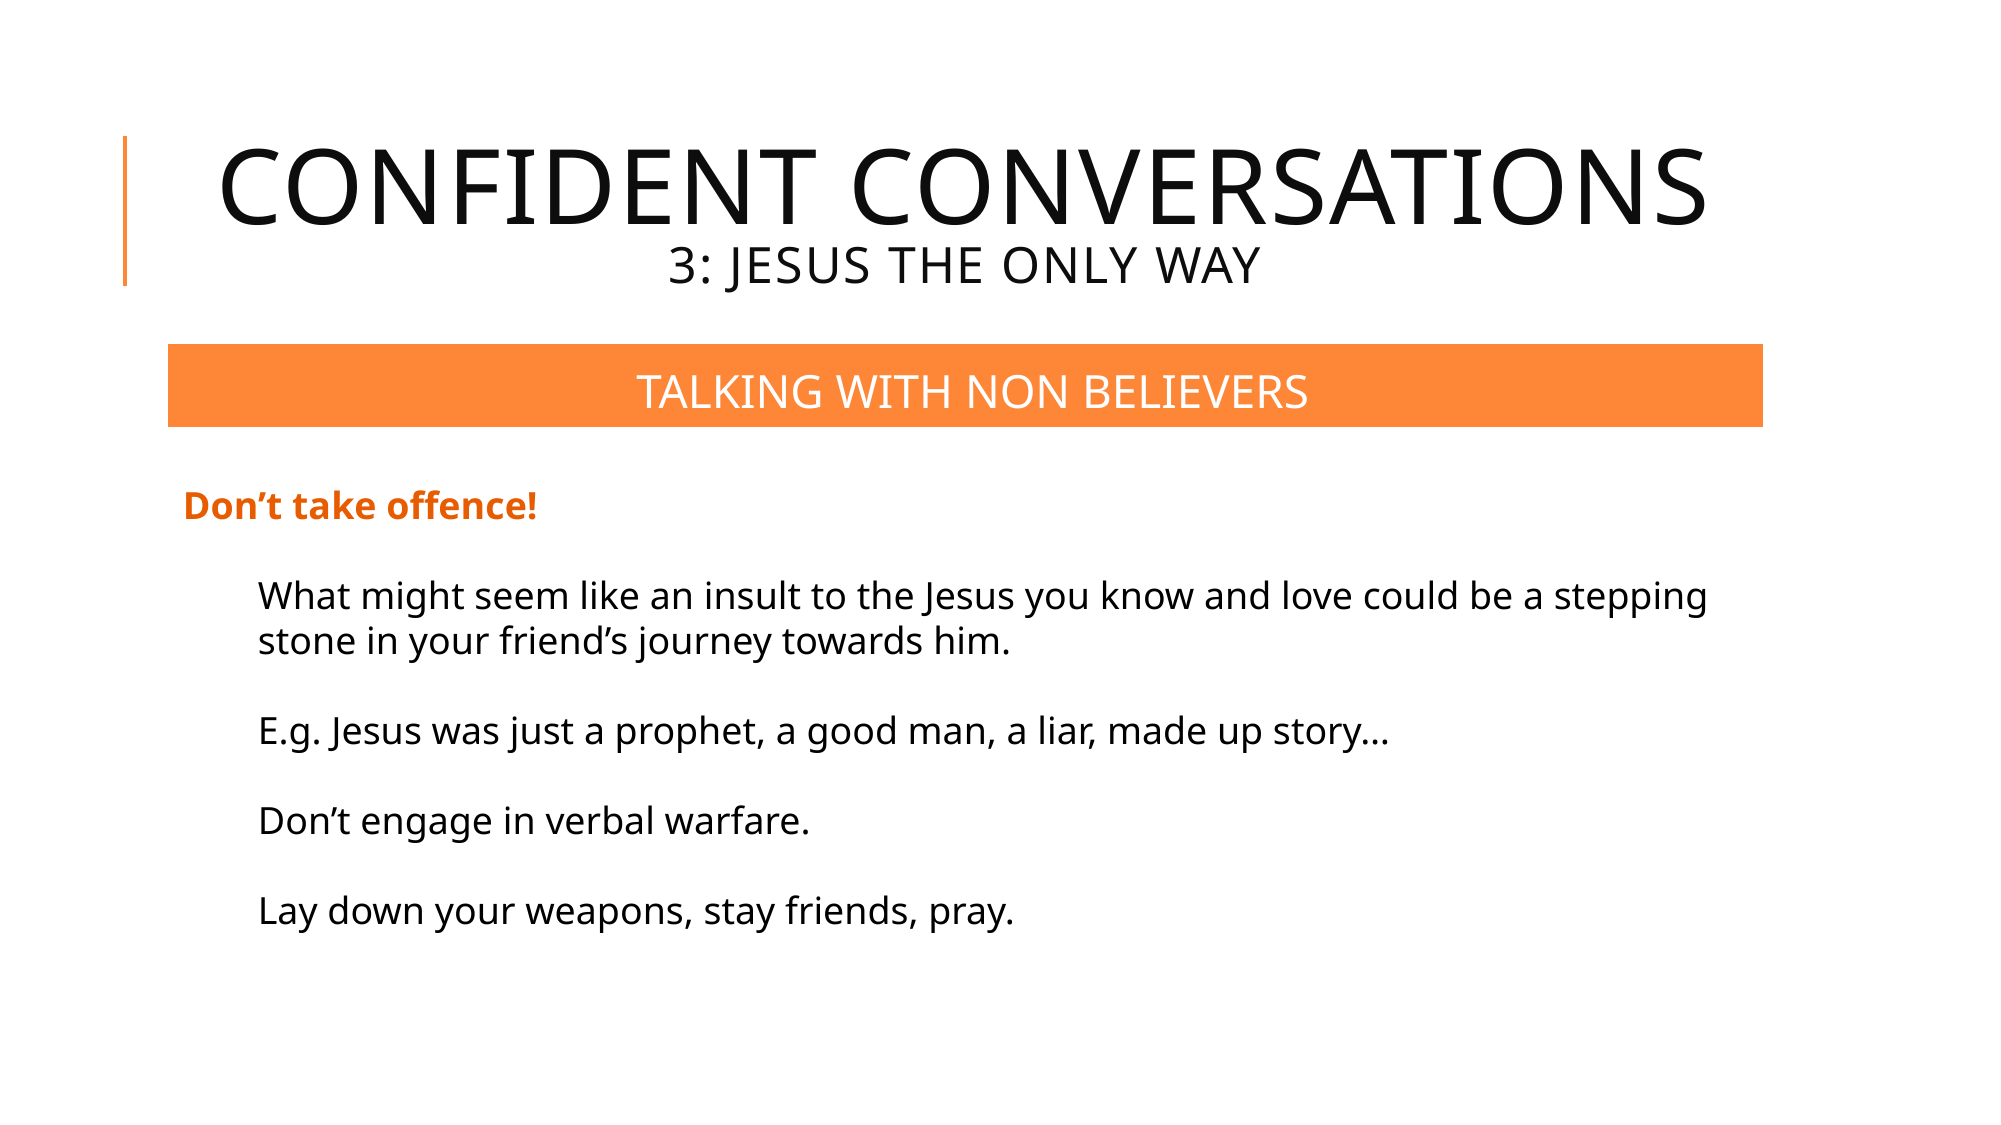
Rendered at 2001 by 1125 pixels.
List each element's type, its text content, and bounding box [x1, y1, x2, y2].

title CONFIDENT CONVERSATIONS 3: jesus the only way [168, 96, 1763, 342]
text_box Don’t take offence! What might seem like an insult to the Jesus you know and love could be a stepping stone in your friend’s journey towards him. E.g. Jesus was just a prophet, a good man, a liar, made up story… Don’t engage in verbal warfare. Lay down your weapons, stay friends, pray. [168, 429, 1759, 939]
list TALKING WITH NON BELIEVERS [168, 344, 1763, 427]
